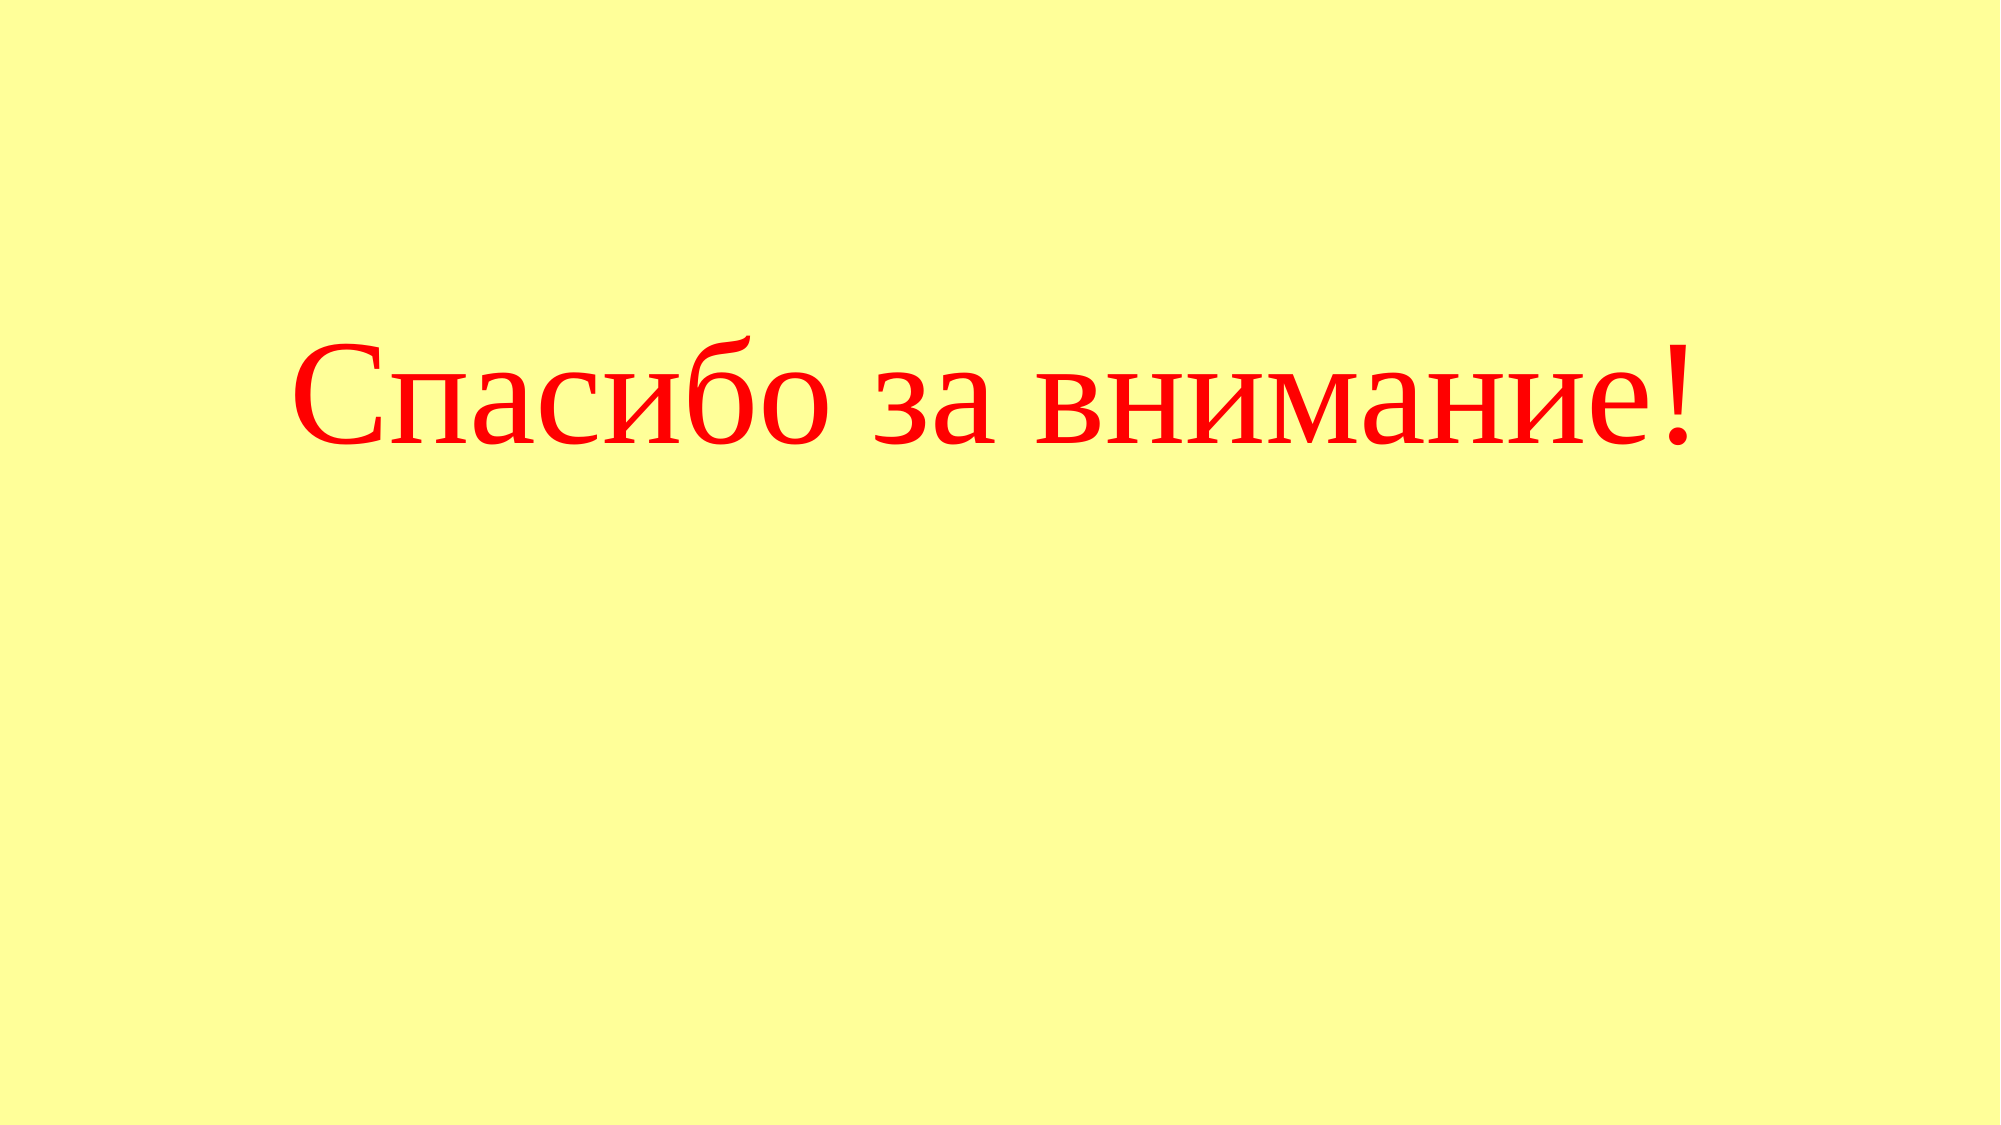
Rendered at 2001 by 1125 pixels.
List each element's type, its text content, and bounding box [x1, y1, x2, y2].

list Спасибо за внимание! [133, 306, 1859, 1020]
